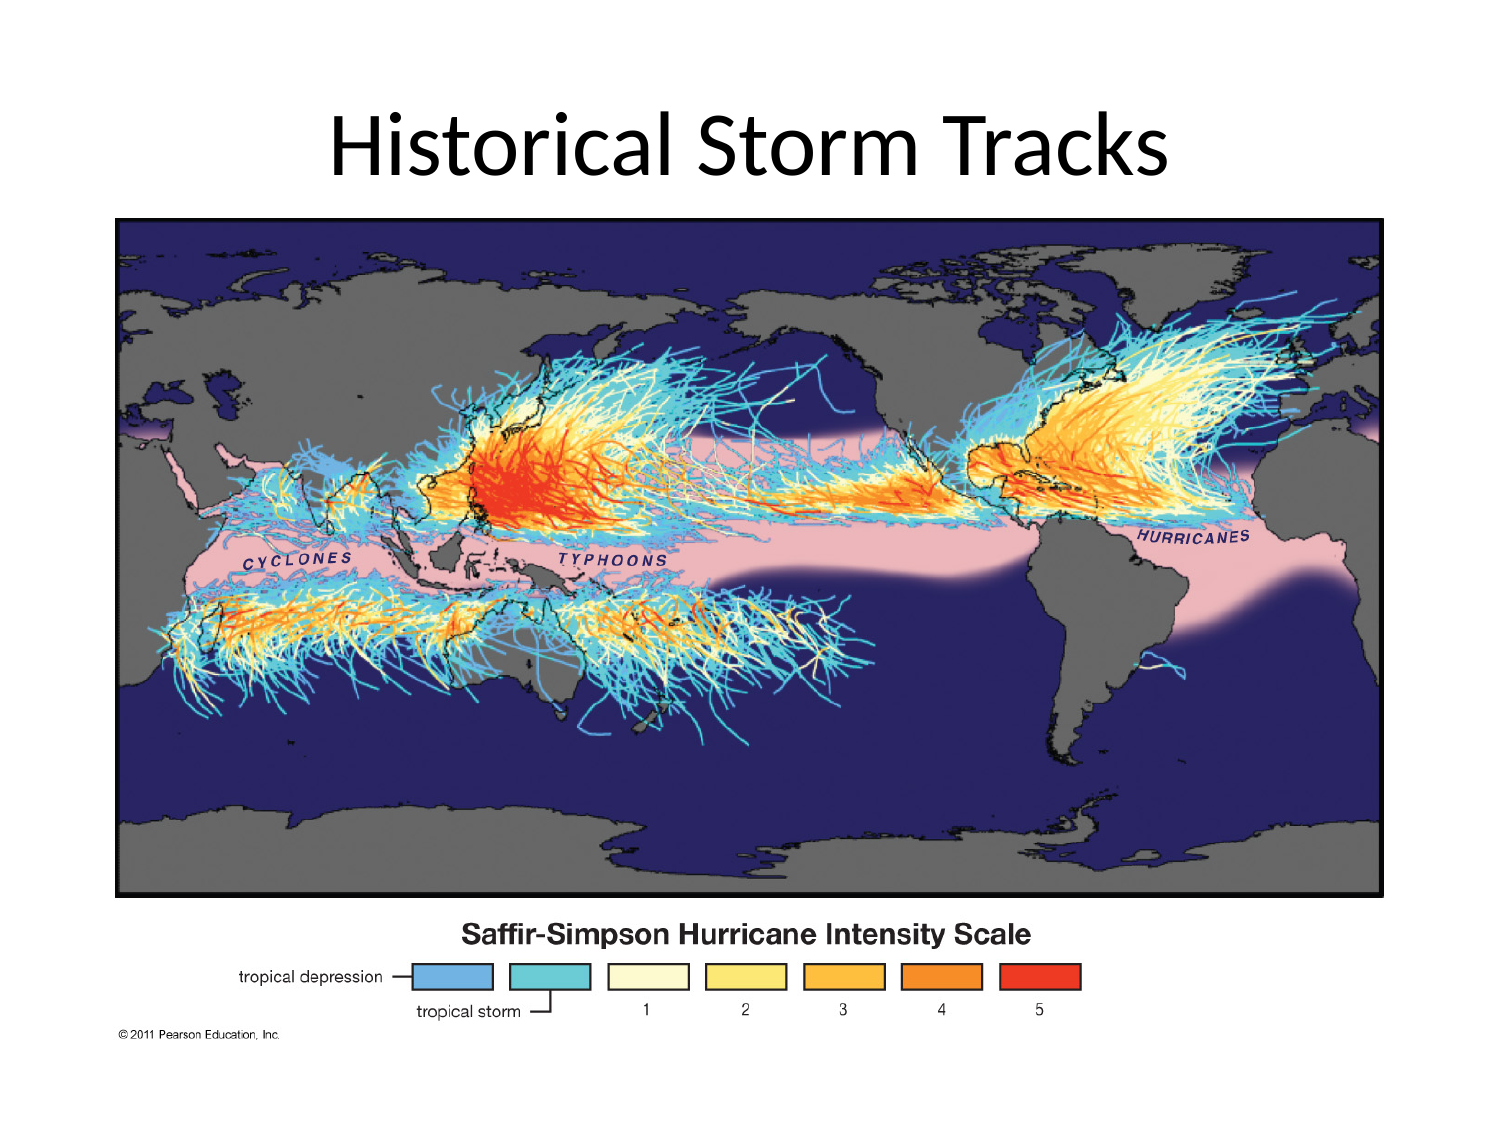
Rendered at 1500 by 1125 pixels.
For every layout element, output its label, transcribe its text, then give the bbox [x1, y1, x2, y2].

title Historical Storm Tracks [75, 45, 1425, 233]
picture [104, 208, 1393, 1051]
